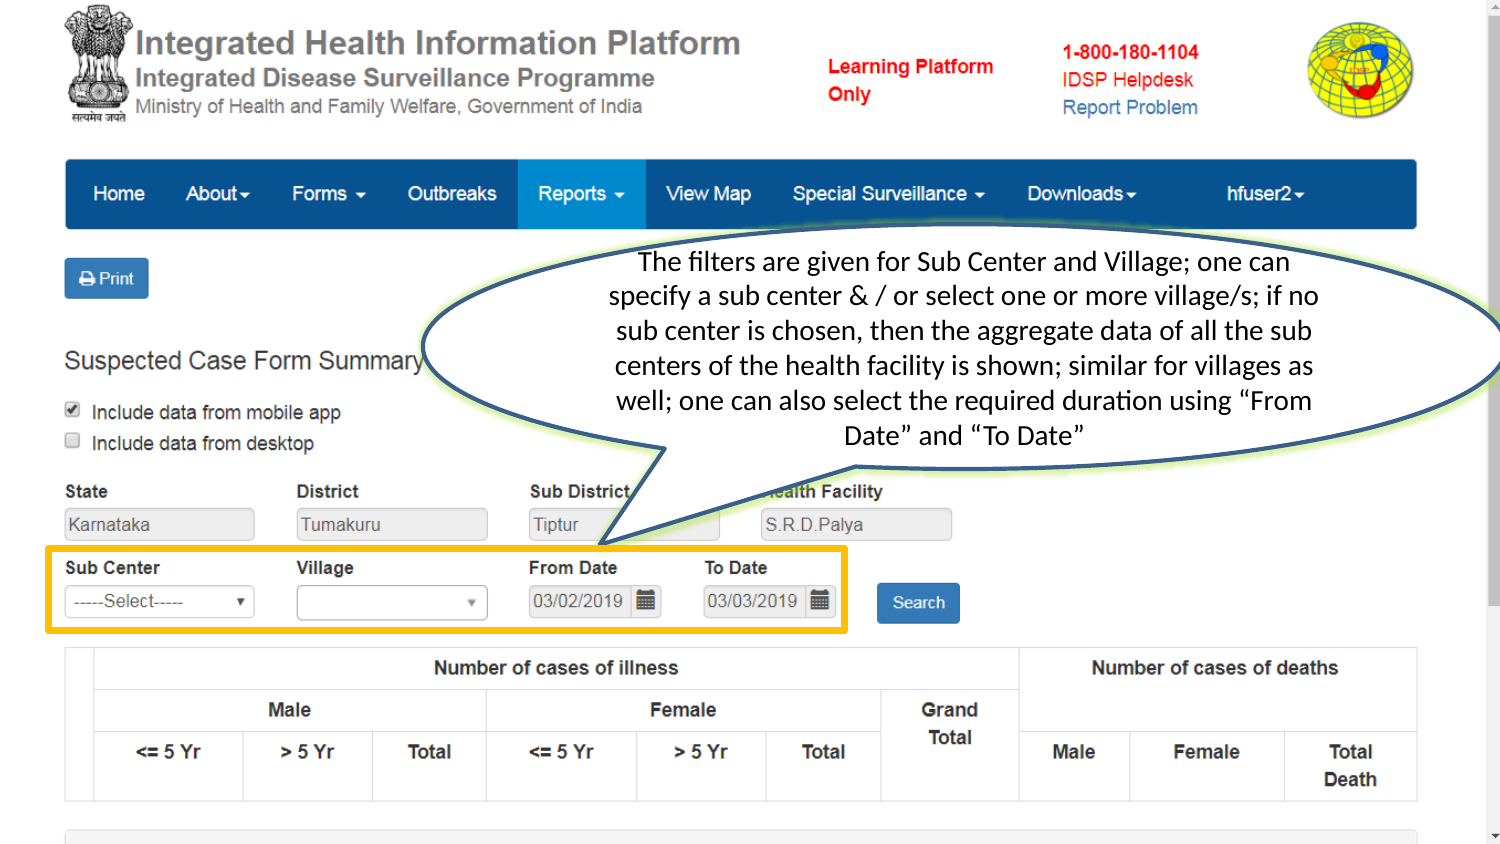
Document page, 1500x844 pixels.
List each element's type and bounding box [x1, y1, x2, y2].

list [0, 0, 1500, 844]
